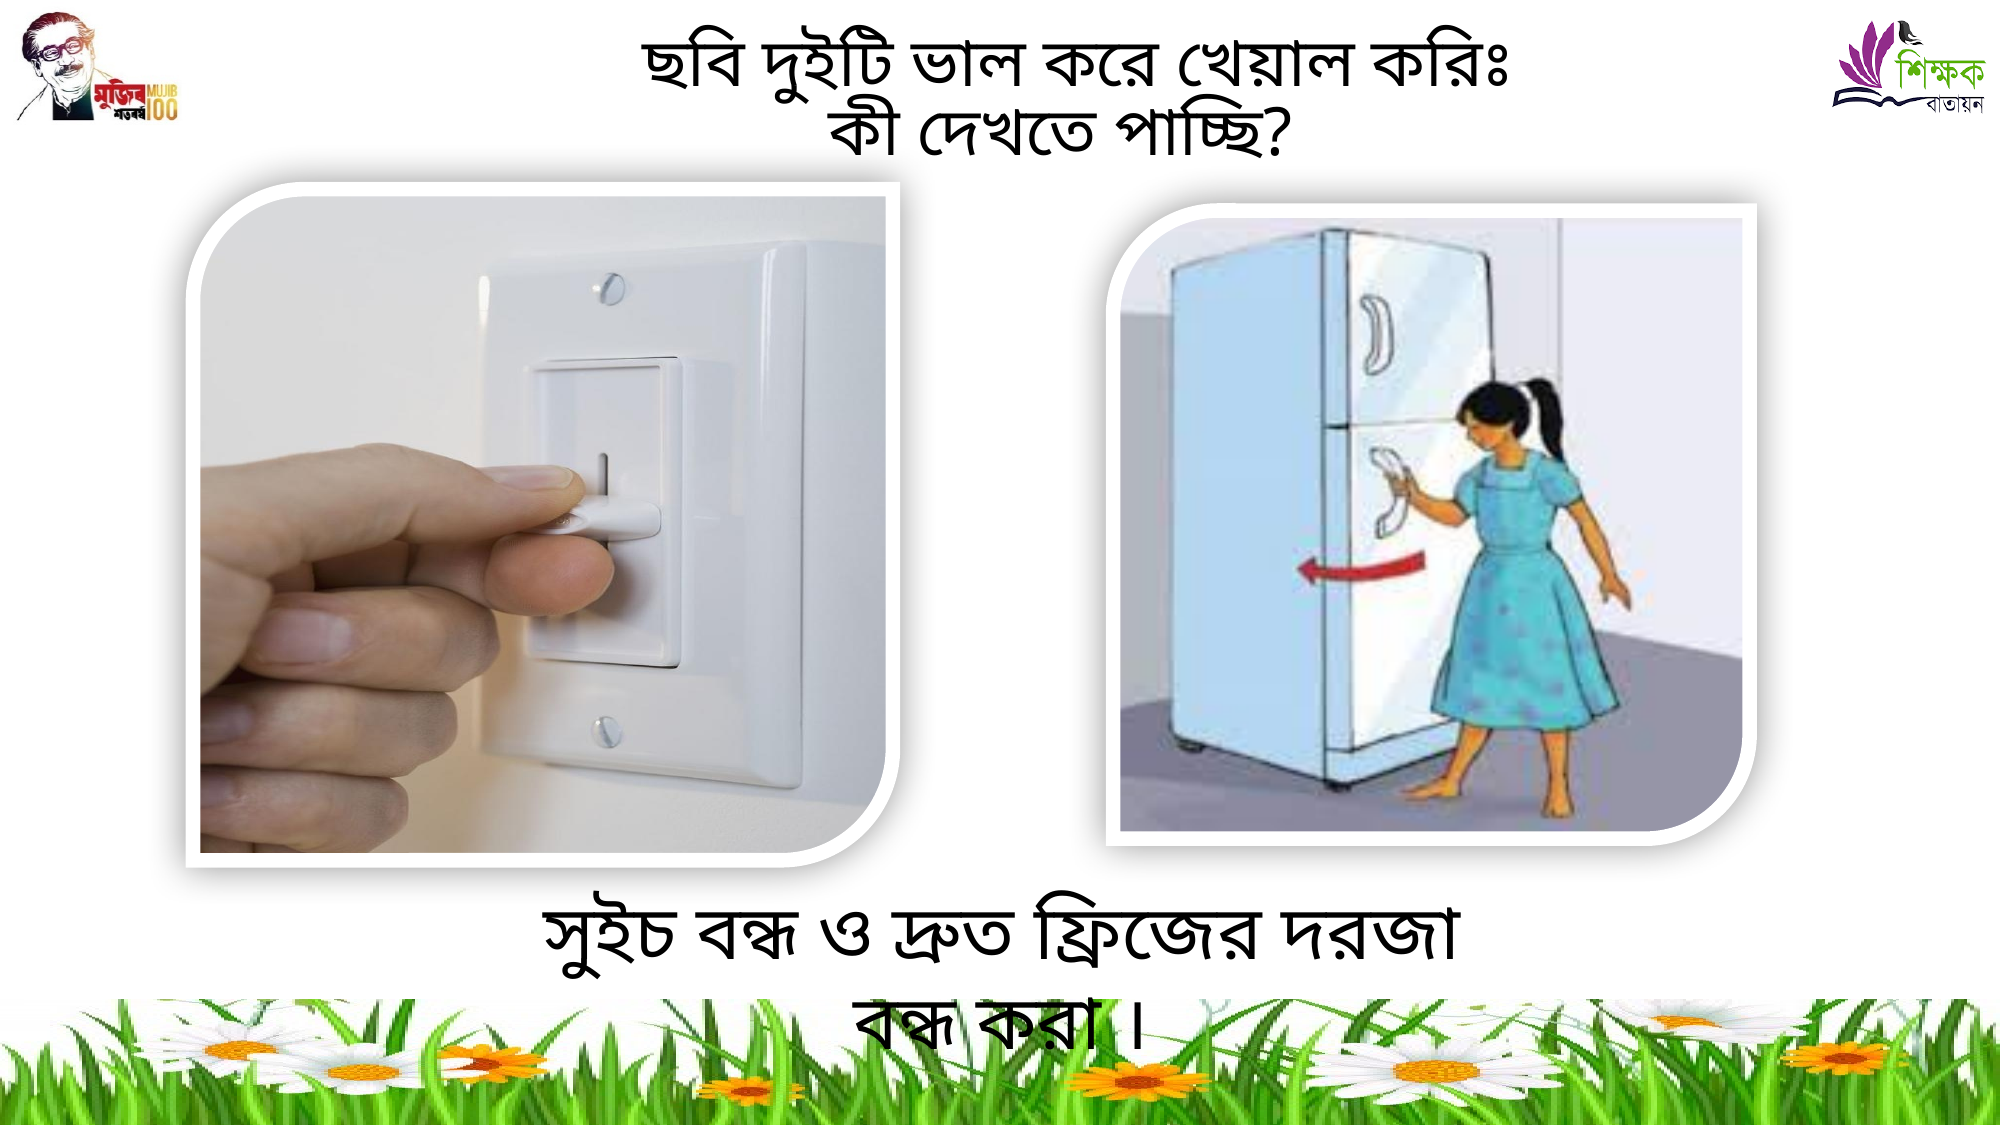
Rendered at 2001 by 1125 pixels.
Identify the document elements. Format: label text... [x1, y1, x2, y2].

picture [1113, 210, 1750, 839]
text_box সুইচ বন্ধ ও দ্রুত ফ্রিজের দরজা বন্ধ করা । [504, 877, 1499, 999]
picture [0, 0, 194, 132]
picture [0, 999, 2000, 1125]
picture [192, 189, 893, 861]
picture [1822, 0, 2000, 132]
text_box ছবি দুইটি ভাল করে খেয়াল করিঃ [542, 12, 1613, 108]
text_box কী দেখতে পাচ্ছি? [717, 81, 1404, 177]
